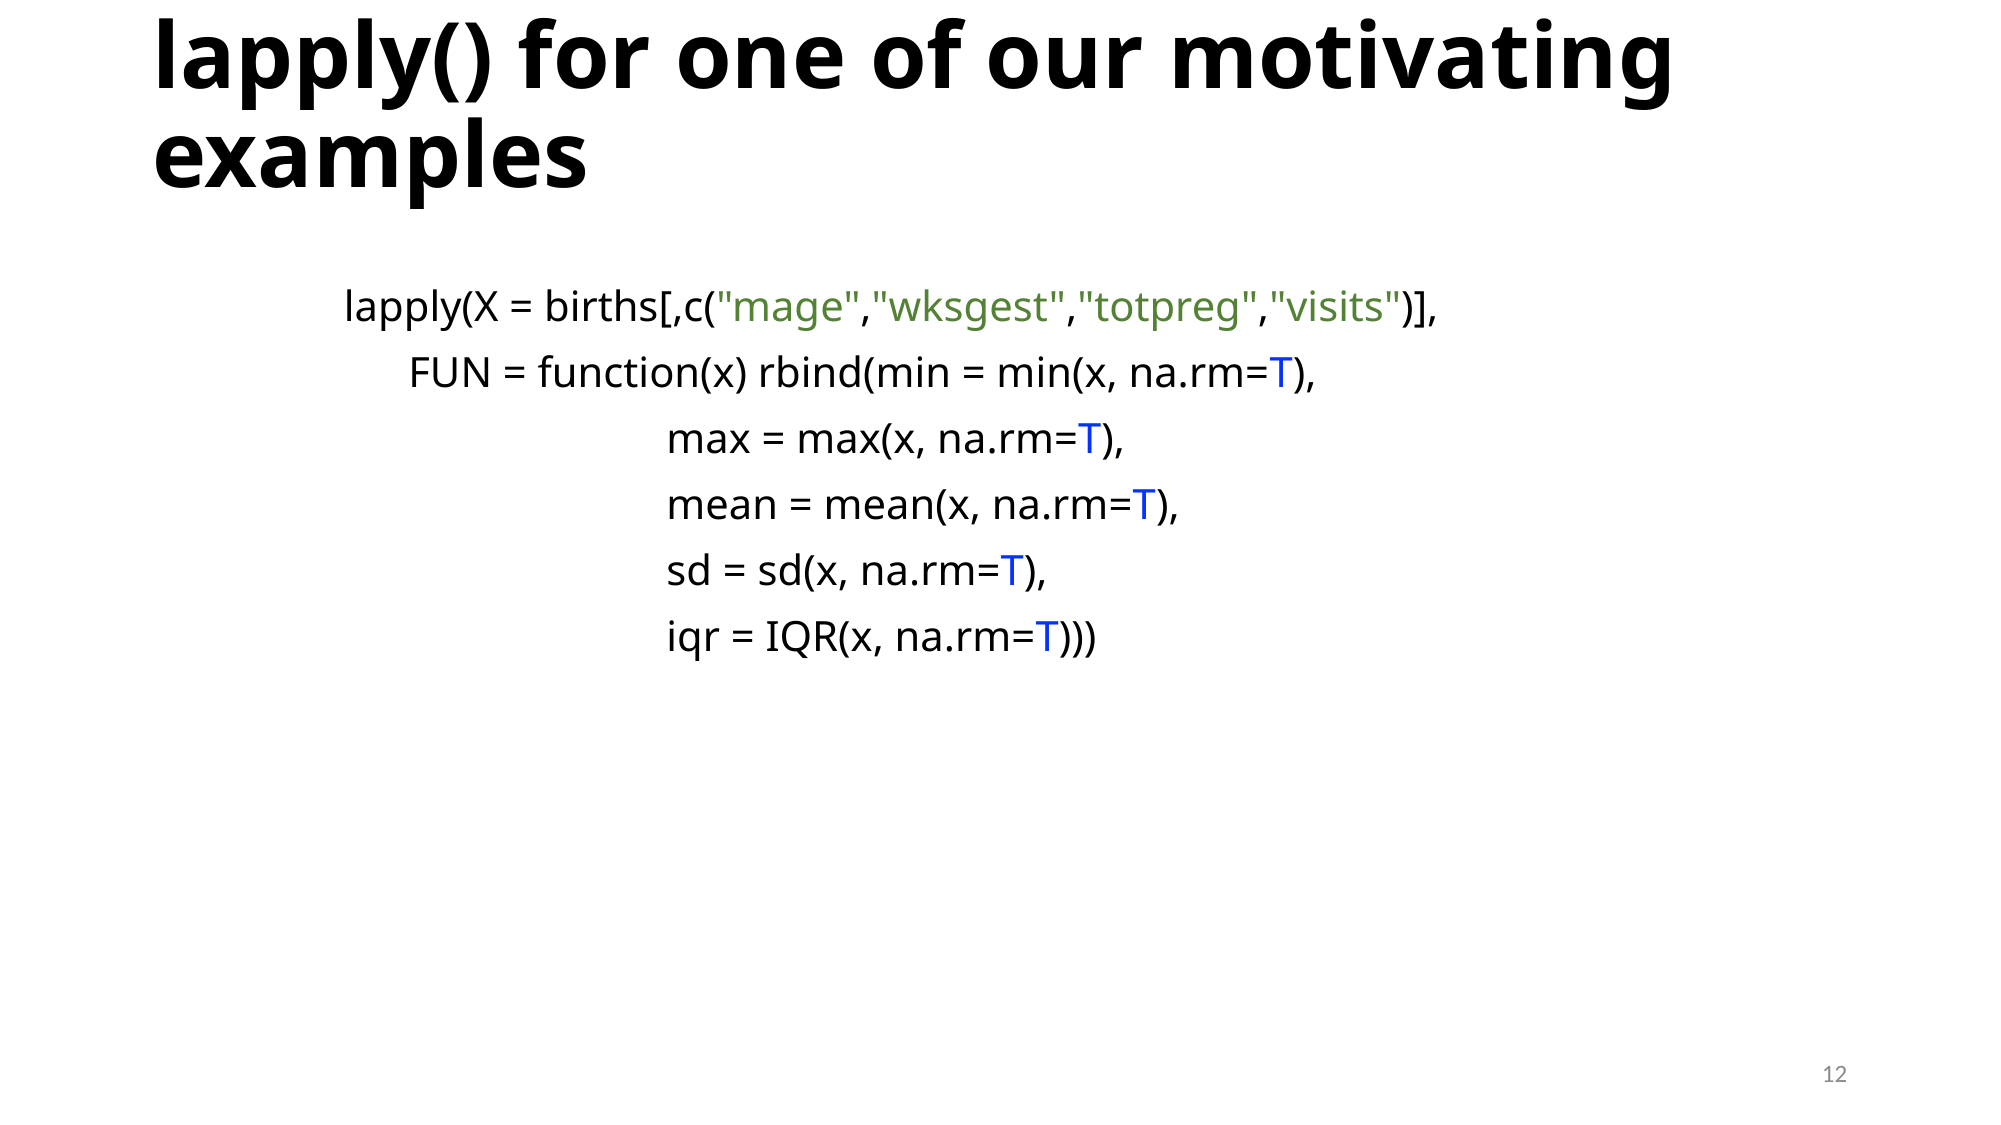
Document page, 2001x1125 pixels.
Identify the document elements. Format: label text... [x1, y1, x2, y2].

list lapply(X = births[,c("mage","wksgest","totpreg","visits")], FUN = function(x) rbind(min = min(x, na.rm=T), max = max(x, na.rm=T), mean = mean(x, na.rm=T), sd = sd(x, na.rm=T), iqr = IQR(x, na.rm=T))) [328, 277, 1863, 992]
title lapply() for one of our motivating examples [137, 0, 1863, 218]
slide_number 12 [1412, 1042, 1863, 1103]
